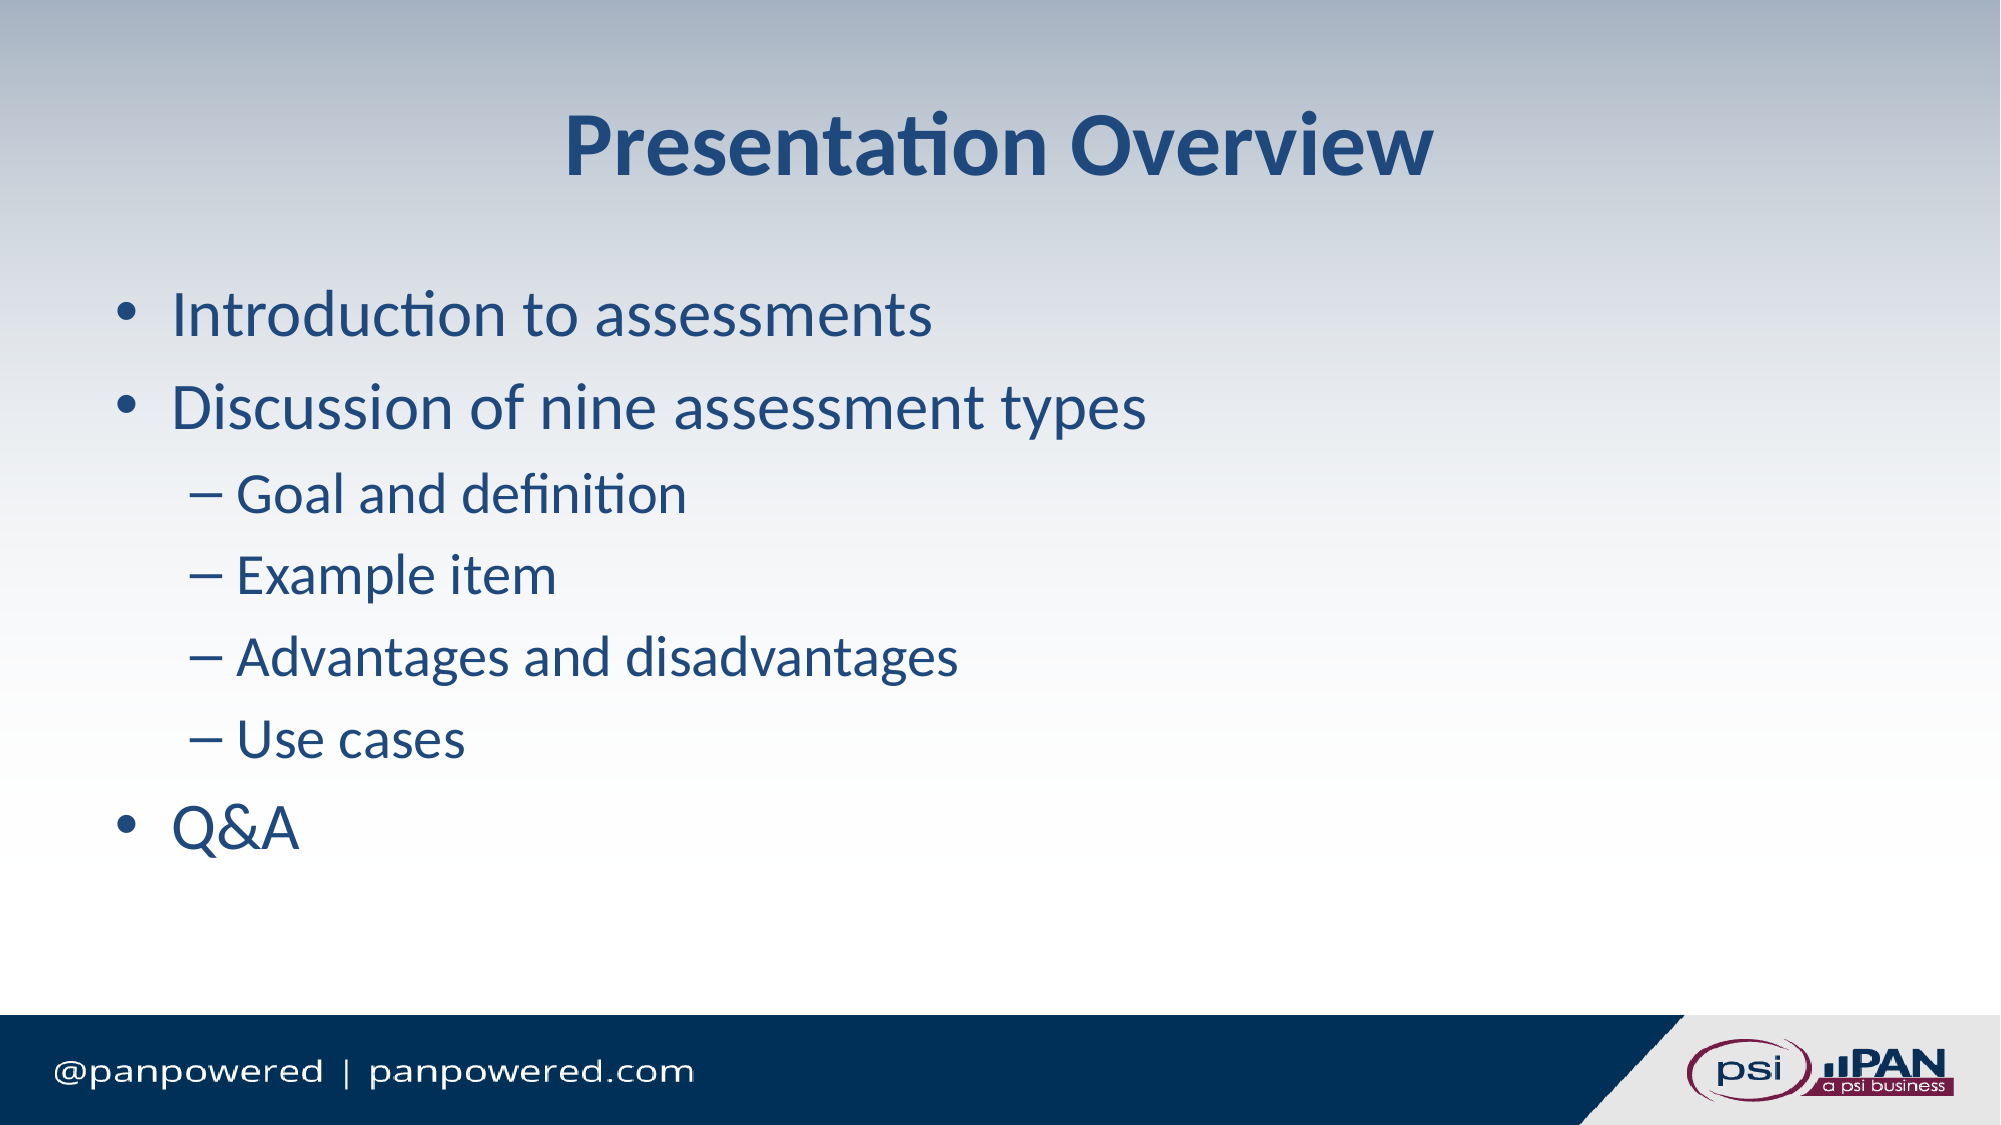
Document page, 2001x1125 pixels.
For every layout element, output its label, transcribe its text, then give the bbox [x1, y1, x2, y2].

picture [0, 0, 2001, 1125]
title Presentation Overview [99, 45, 1900, 233]
list Introduction to assessments Discussion of nine assessment types Goal and definition Example item Advantages and disadvantages Use cases Q&A [99, 262, 1900, 1005]
